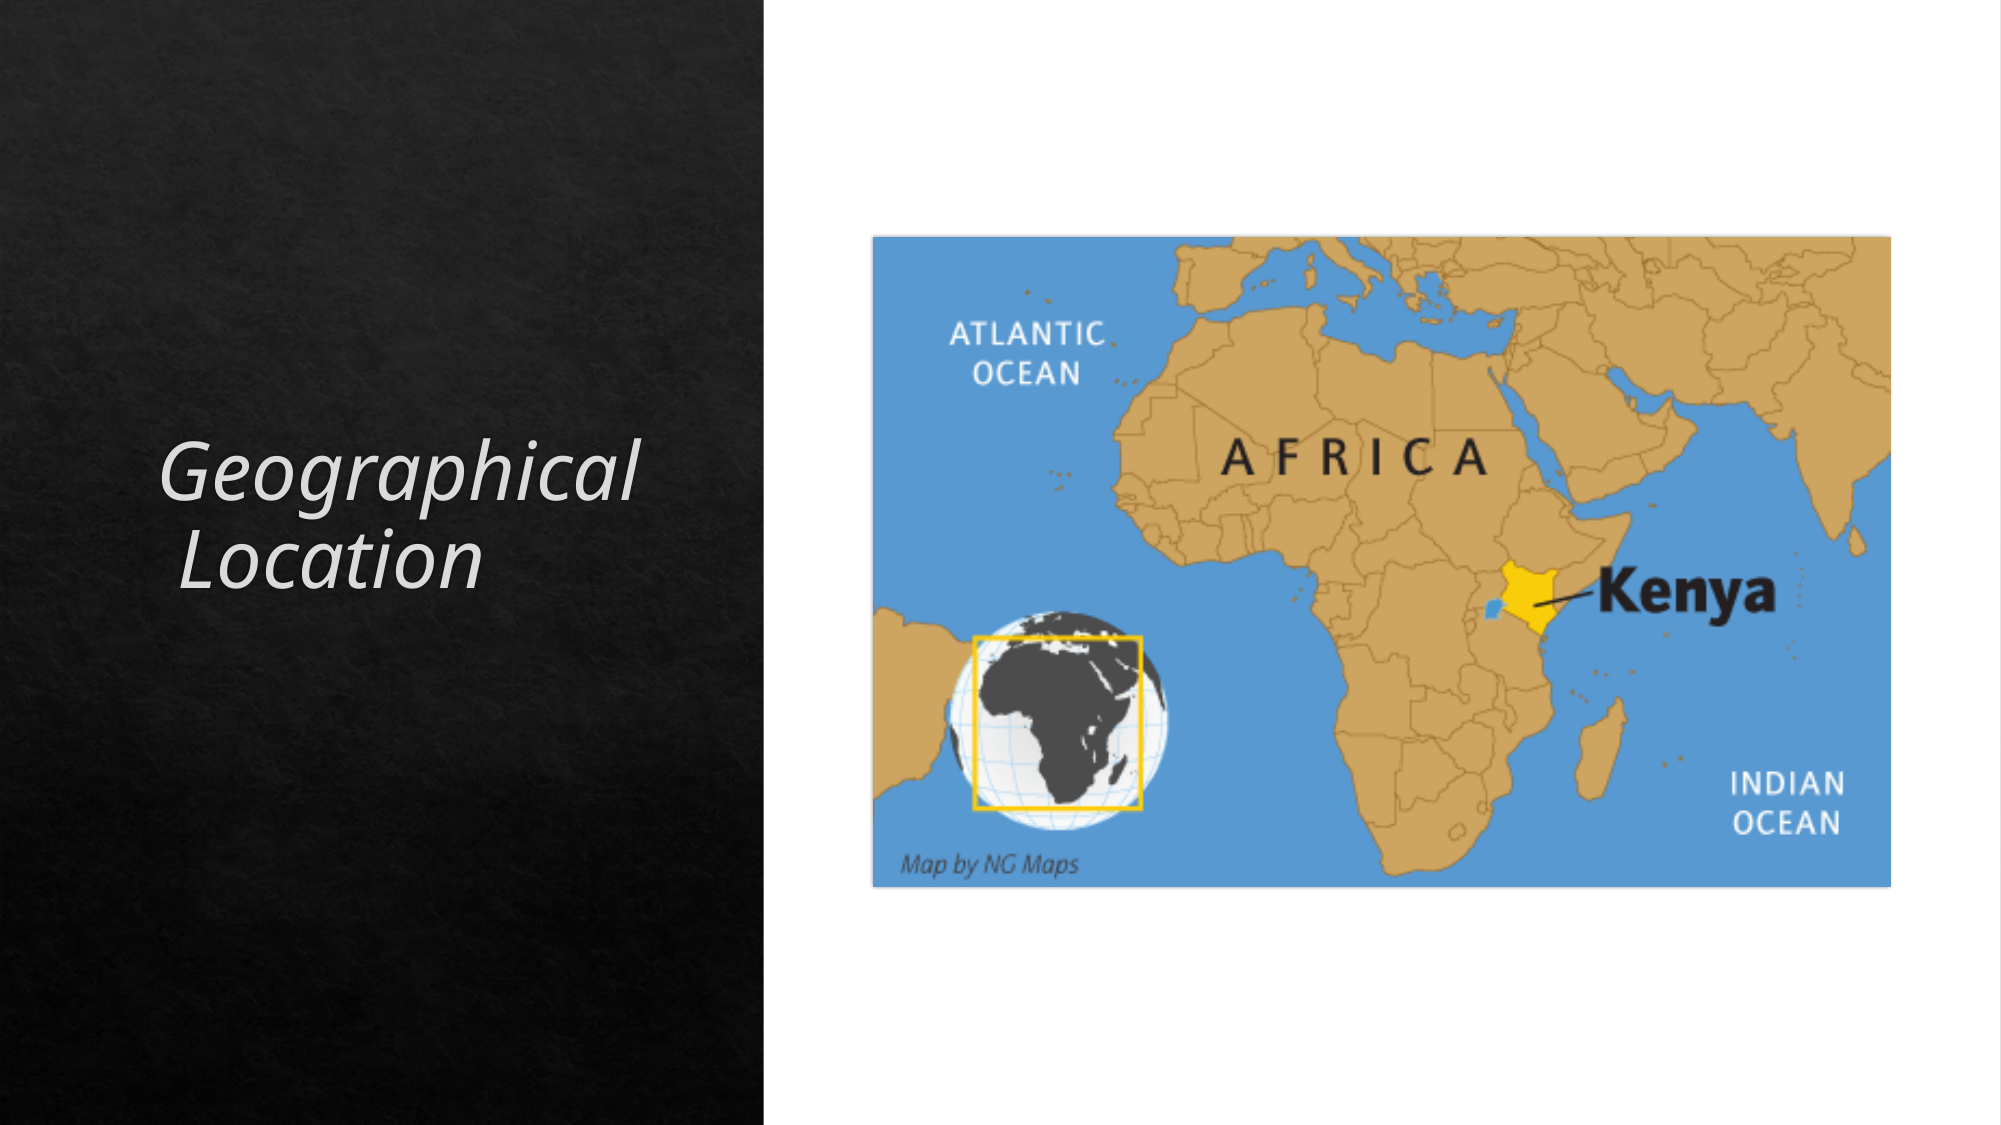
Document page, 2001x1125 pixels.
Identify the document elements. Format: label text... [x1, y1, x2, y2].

text_box [762, 0, 2000, 1125]
title Geographical Location [141, 137, 697, 712]
text_box [0, 0, 762, 1125]
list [873, 237, 1891, 888]
